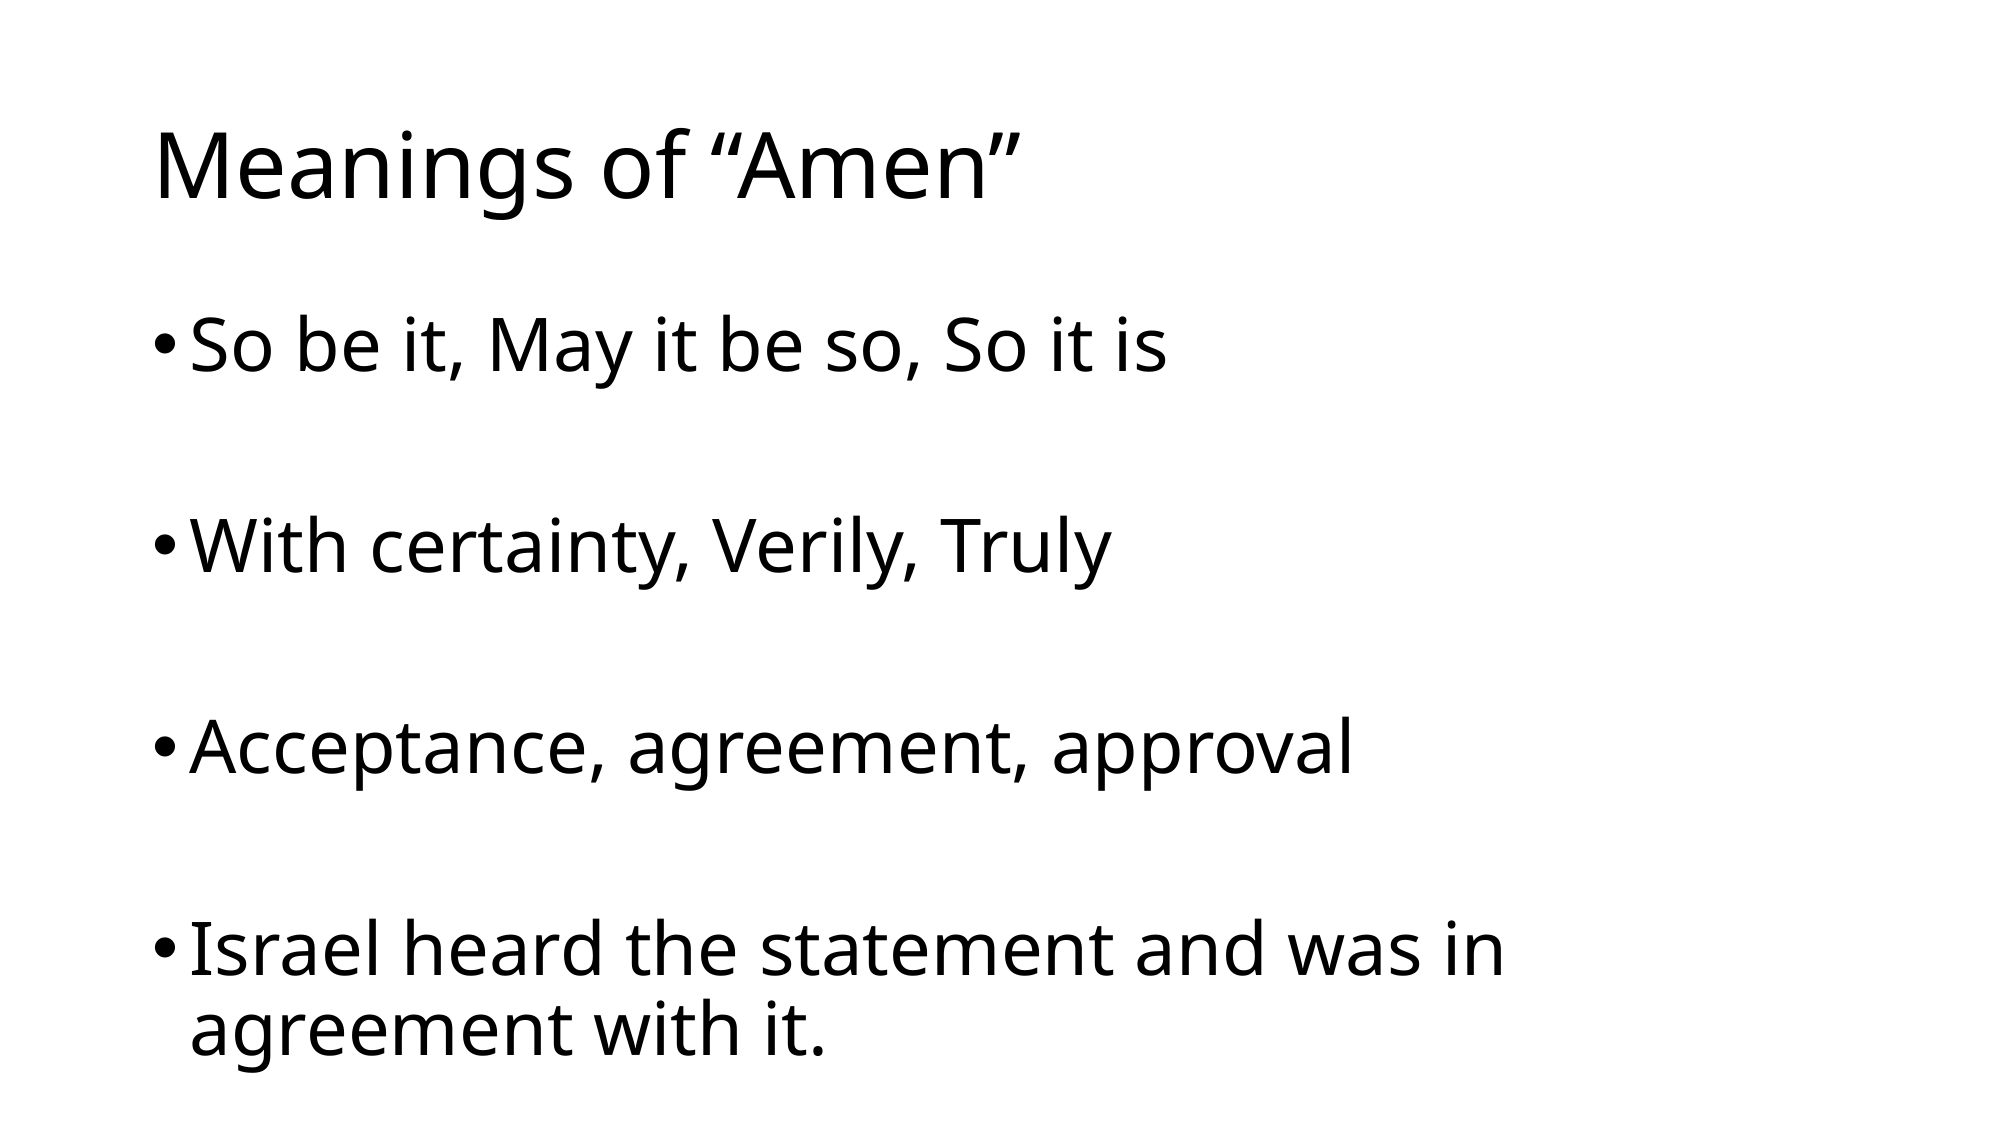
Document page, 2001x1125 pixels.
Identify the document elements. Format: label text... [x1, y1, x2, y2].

title Meanings of “Amen” [137, 59, 1863, 278]
list So be it, May it be so, So it is With certainty, Verily, Truly Acceptance, agreement, approval Israel heard the statement and was in agreement with it. [137, 299, 1863, 1081]
